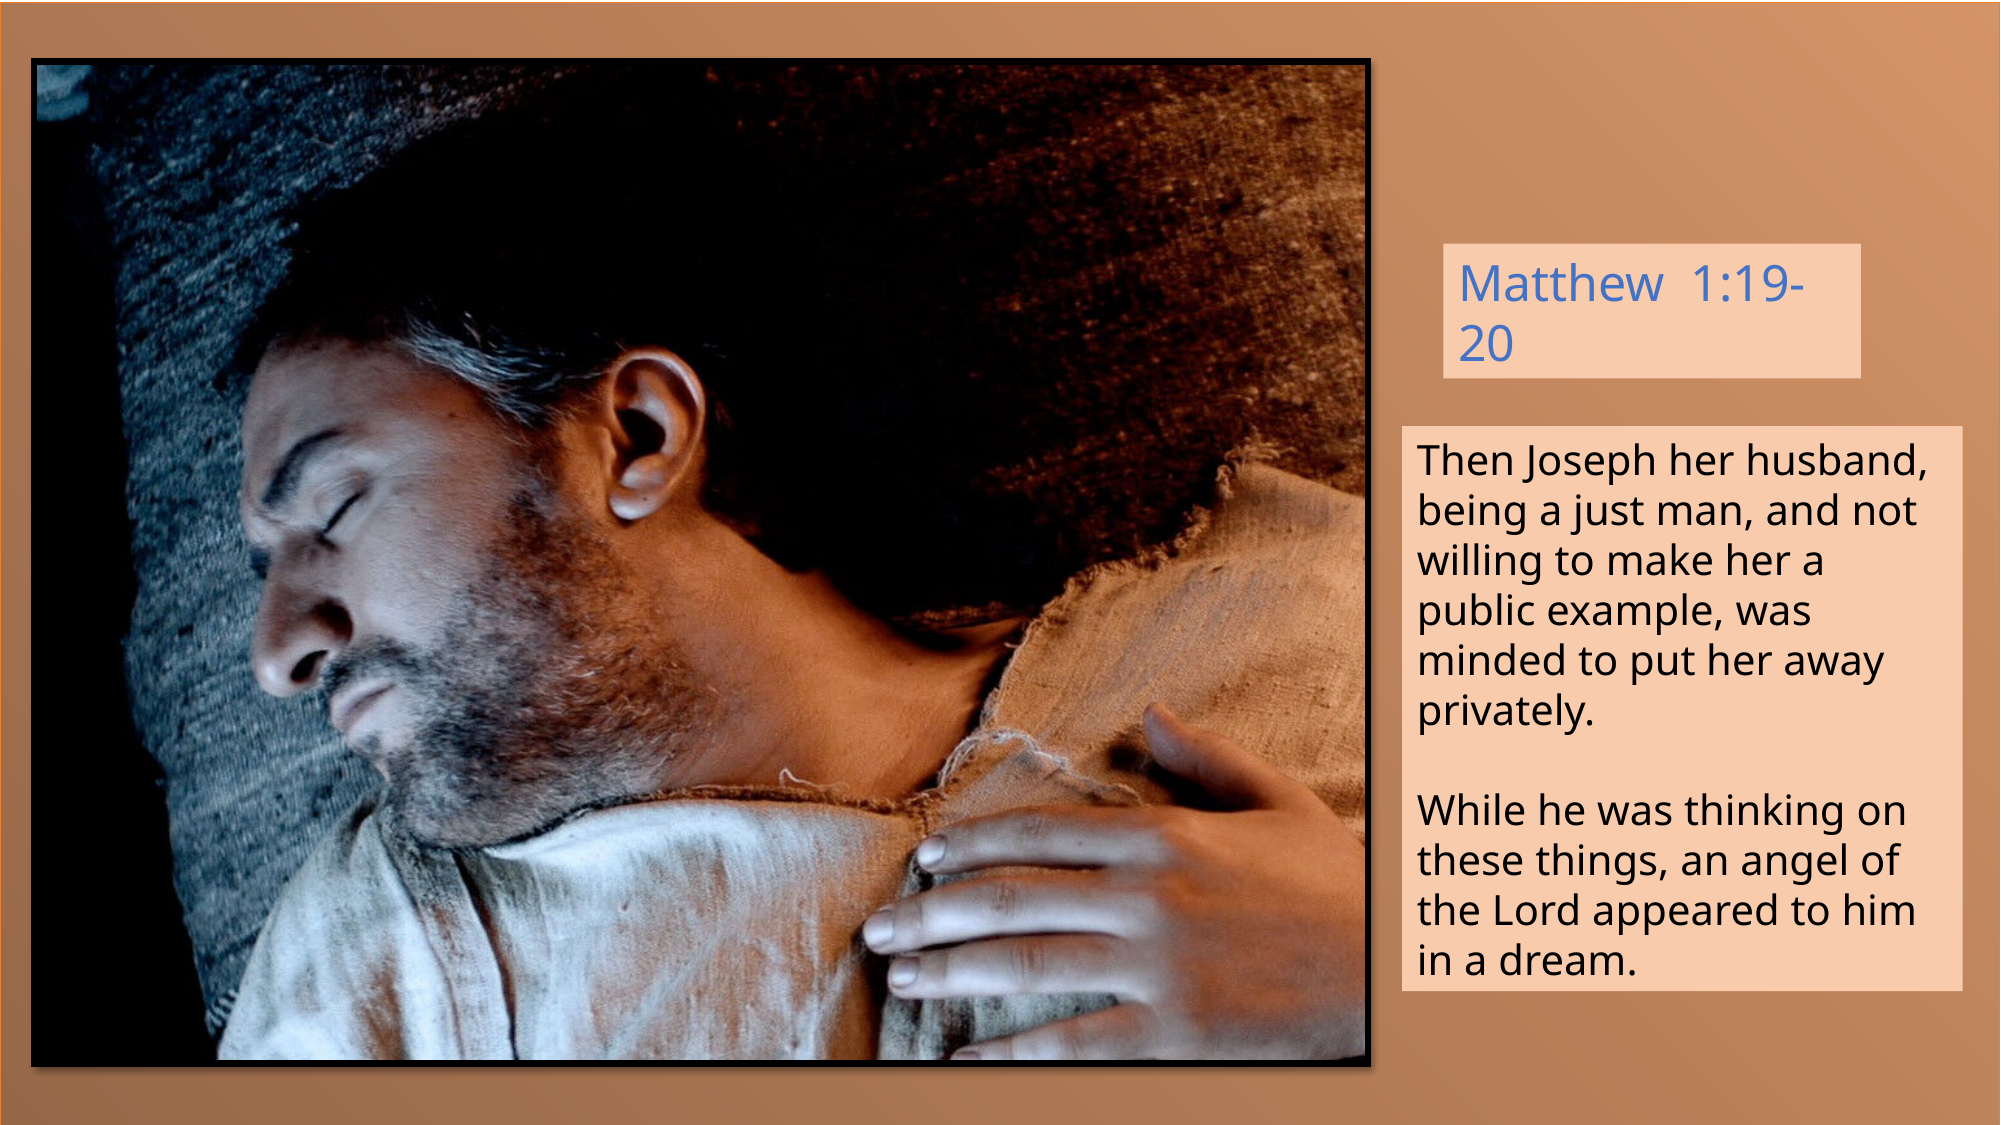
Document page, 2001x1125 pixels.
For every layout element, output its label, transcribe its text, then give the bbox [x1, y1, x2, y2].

text_box Matthew 1:19-20 [1443, 243, 1861, 379]
text_box Then Joseph her husband, being a just man, and not willing to make her a public example, was minded to put her away privately. While he was thinking on these things, an angel of the Lord appeared to him in a dream. [1402, 426, 1963, 992]
picture [37, 64, 1365, 1061]
text_box [0, 2, 2000, 1125]
